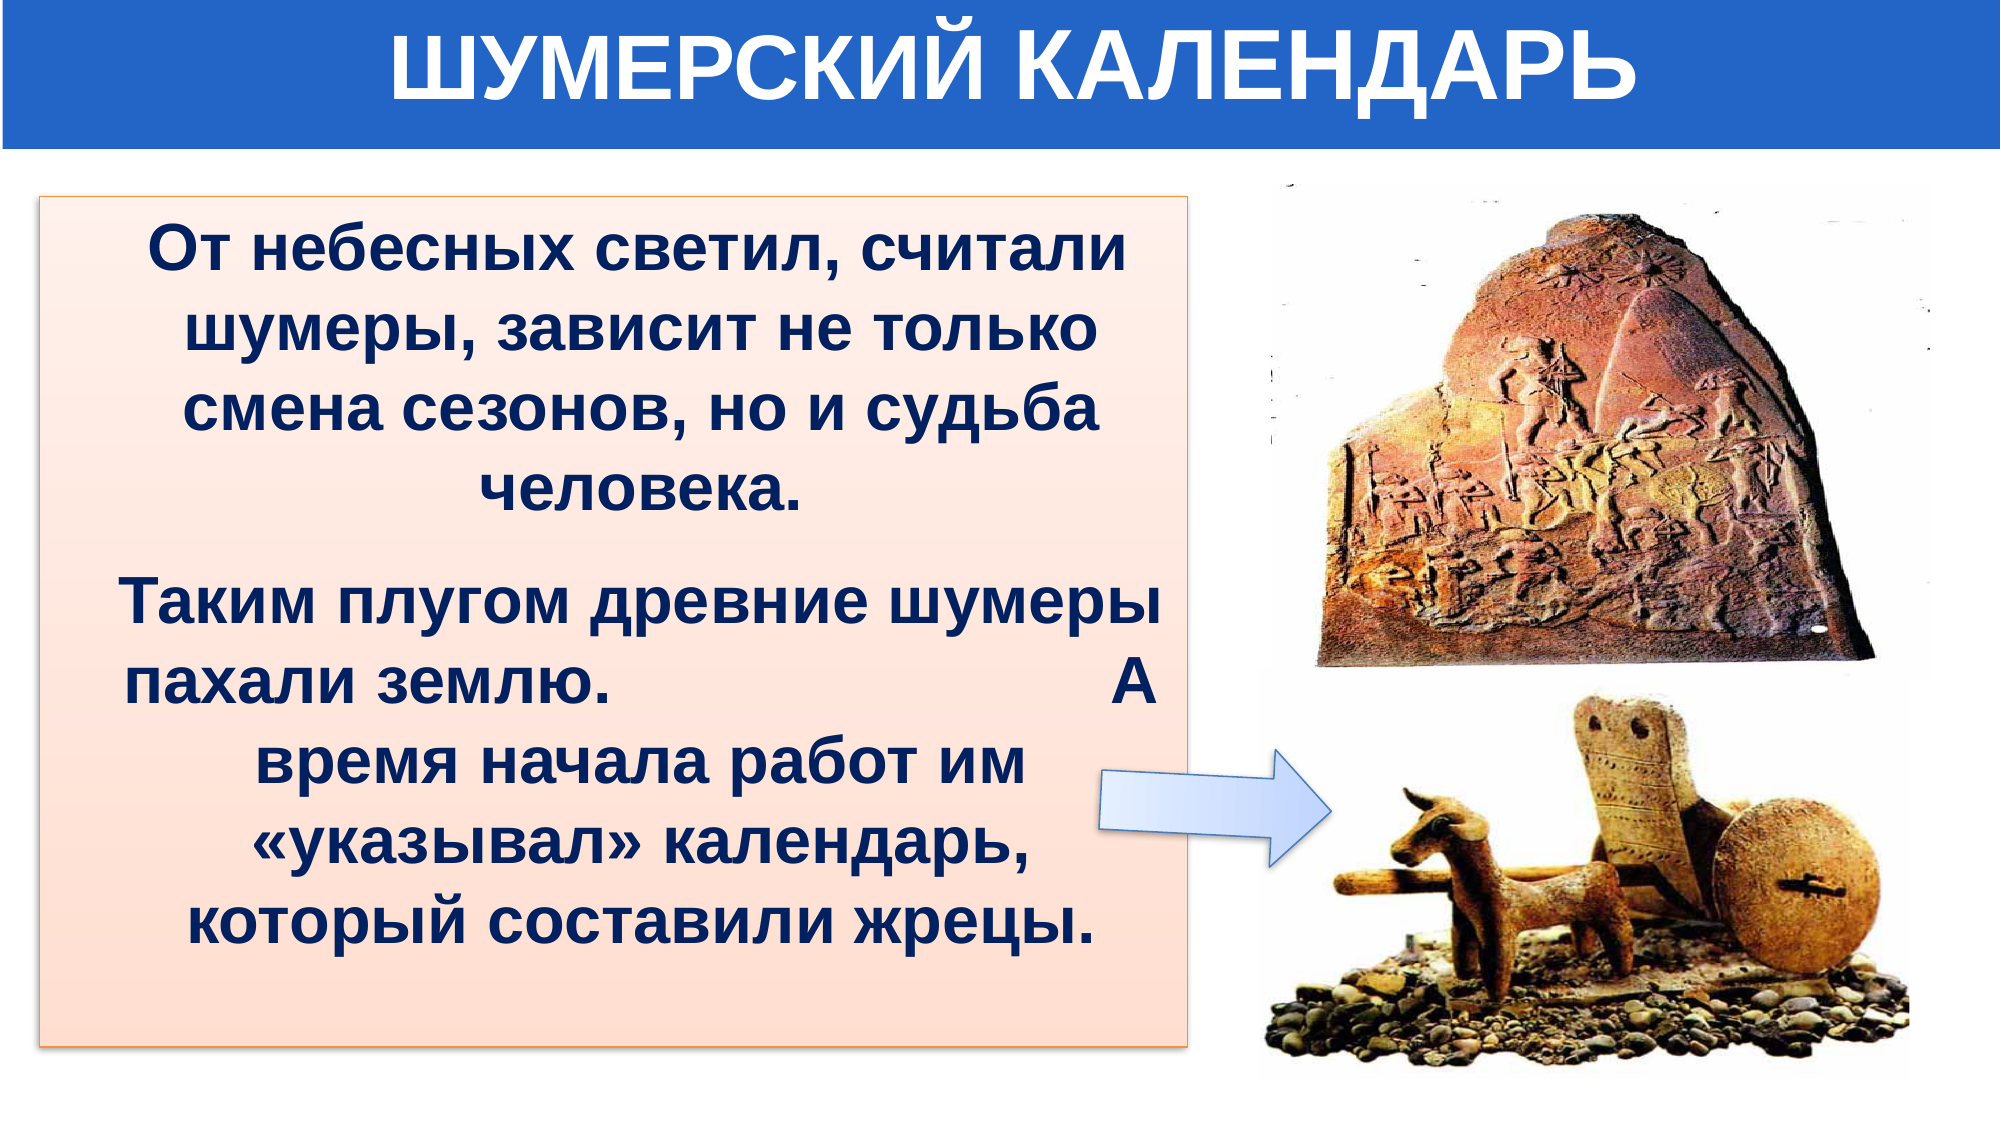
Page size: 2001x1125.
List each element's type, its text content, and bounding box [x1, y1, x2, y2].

list От небесных светил, считали шумеры, зависит не только смена сезонов, но и судьба человека. Таким плугом древние шумеры пахали землю. А время начала работ им «указывал» календарь, который составили жрецы. [39, 196, 1188, 1048]
text_box [1098, 769, 1254, 838]
picture [1259, 184, 1930, 1079]
text_box ШУМЕРСКИЙ КАЛЕНДАРЬ [2, 0, 2000, 149]
